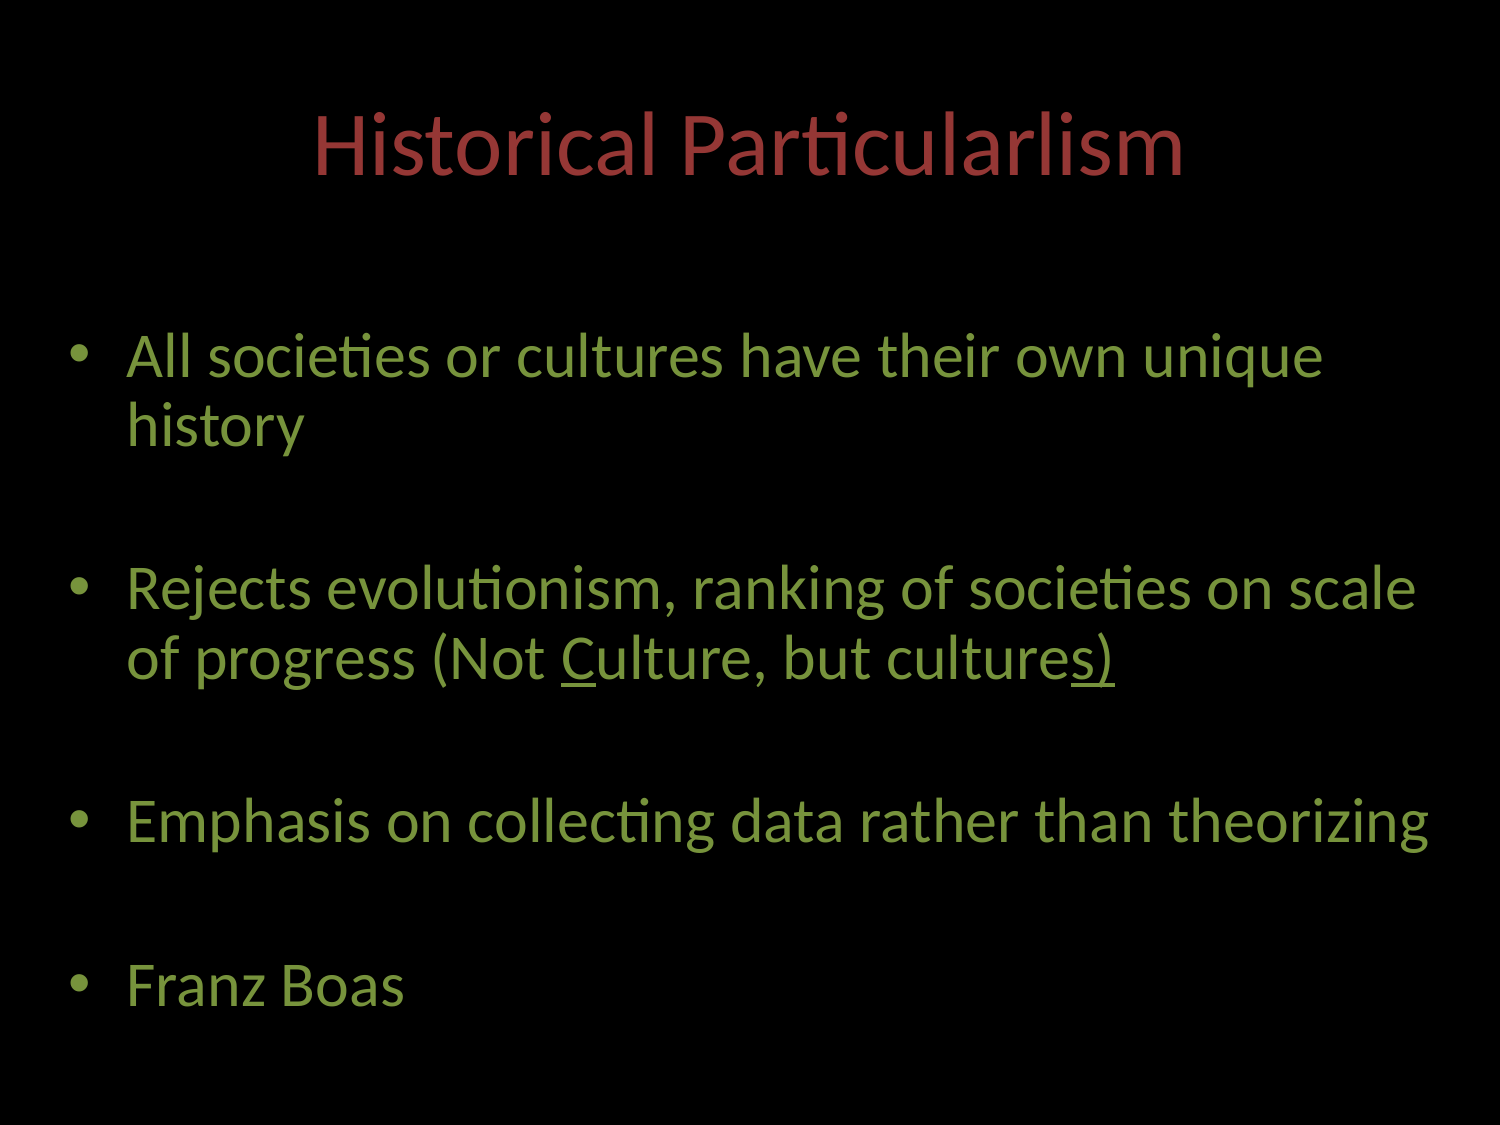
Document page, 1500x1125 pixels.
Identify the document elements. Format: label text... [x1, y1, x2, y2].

list All societies or cultures have their own unique history Rejects evolutionism, ranking of societies on scale of progress (Not Culture, but cultures) Emphasis on collecting data rather than theorizing Franz Boas [53, 314, 1447, 1057]
title Historical Particularlism [75, 45, 1425, 233]
